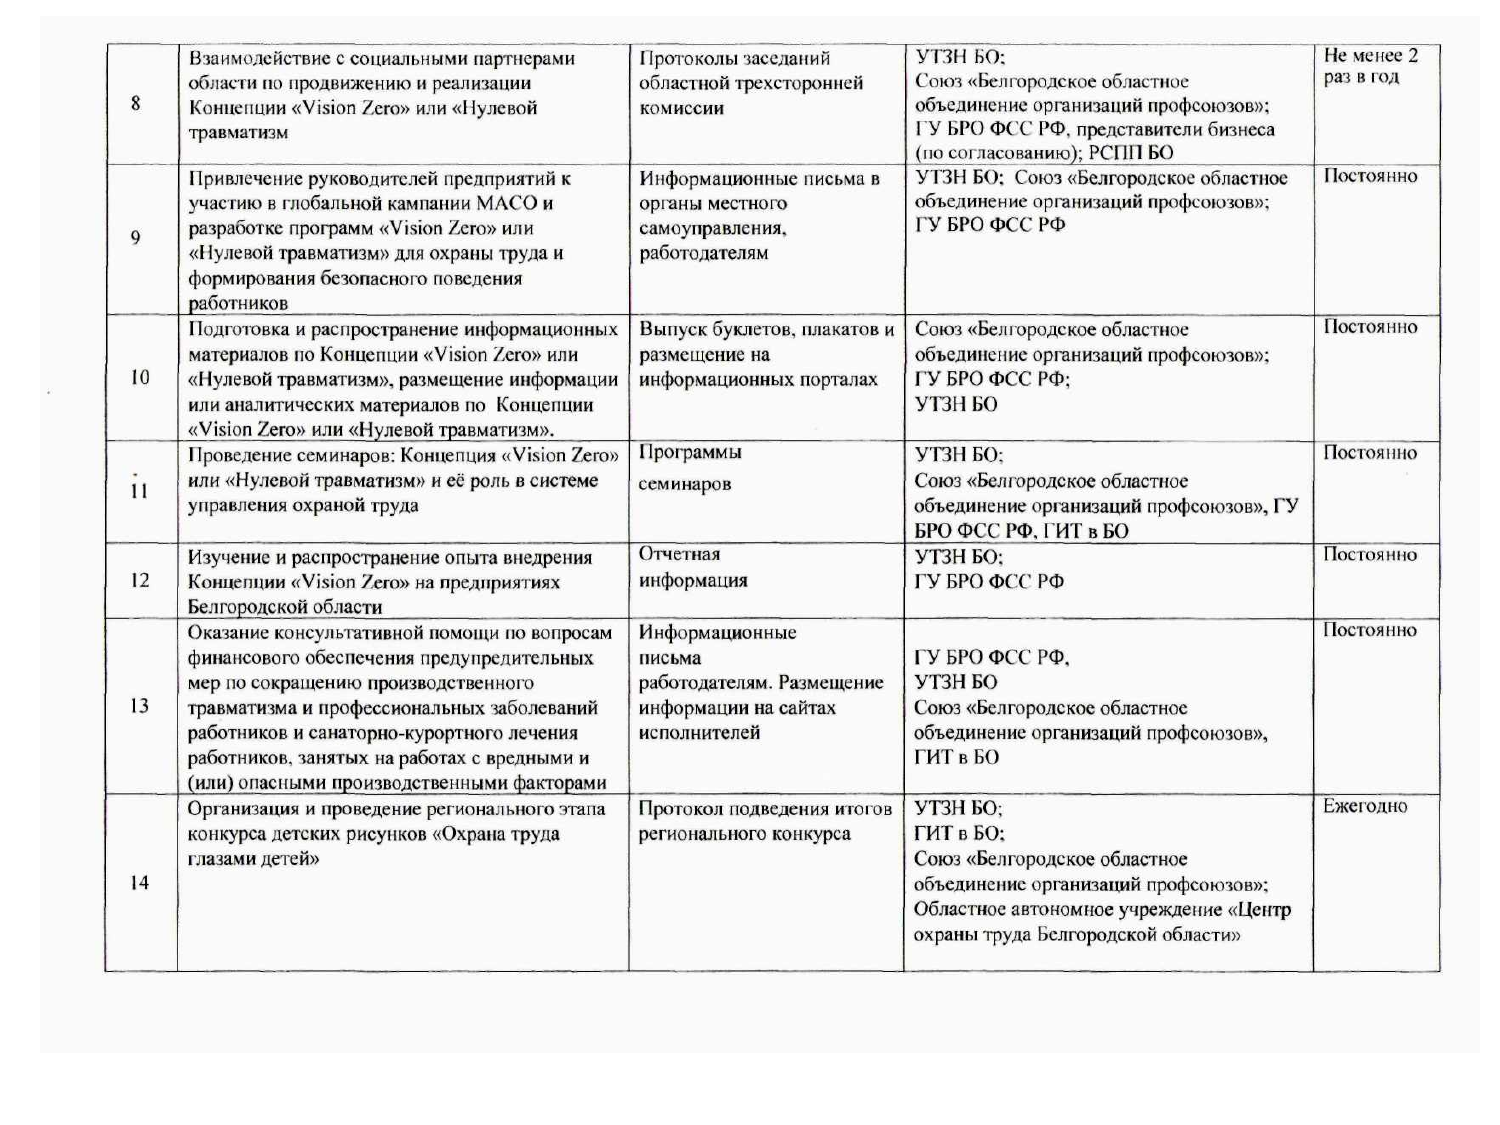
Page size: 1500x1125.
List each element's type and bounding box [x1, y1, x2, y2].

picture [40, 16, 1480, 1053]
